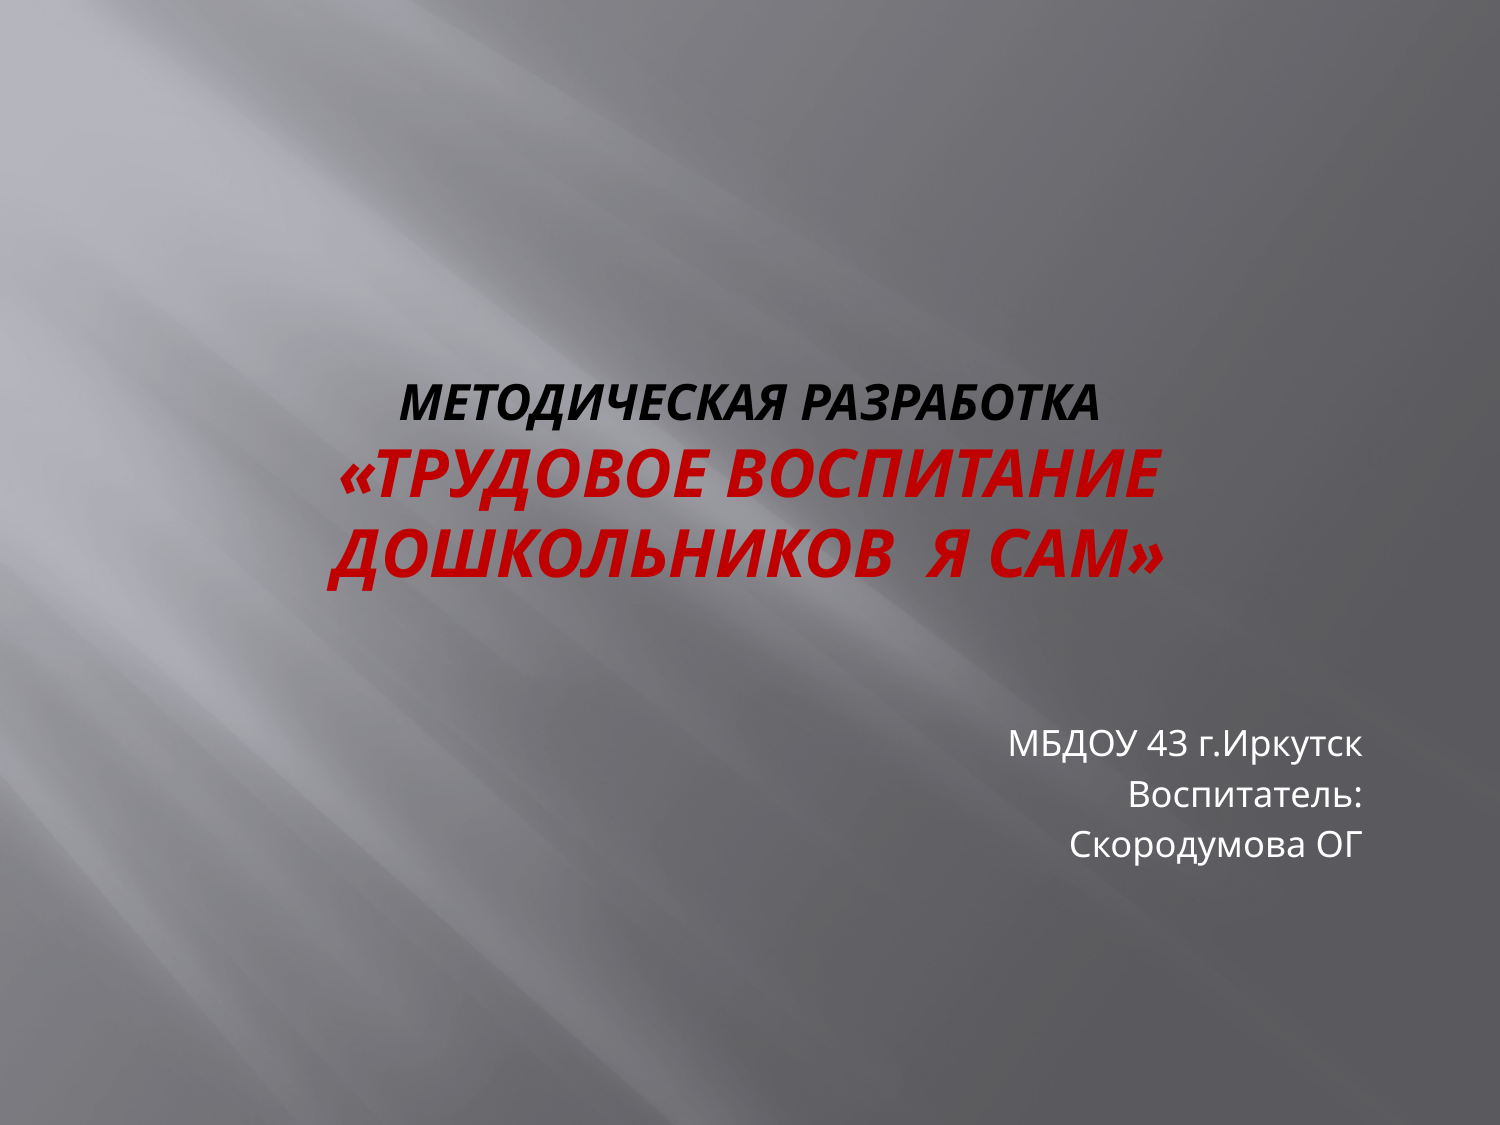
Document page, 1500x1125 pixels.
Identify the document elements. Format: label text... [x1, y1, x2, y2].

subtitle МБДОУ 43 г.Иркутск Воспитатель: Скородумова ОГ [225, 712, 1388, 925]
title Методическая разработка «Трудовое воспитание дошкольников Я САМ» [112, 162, 1388, 591]
